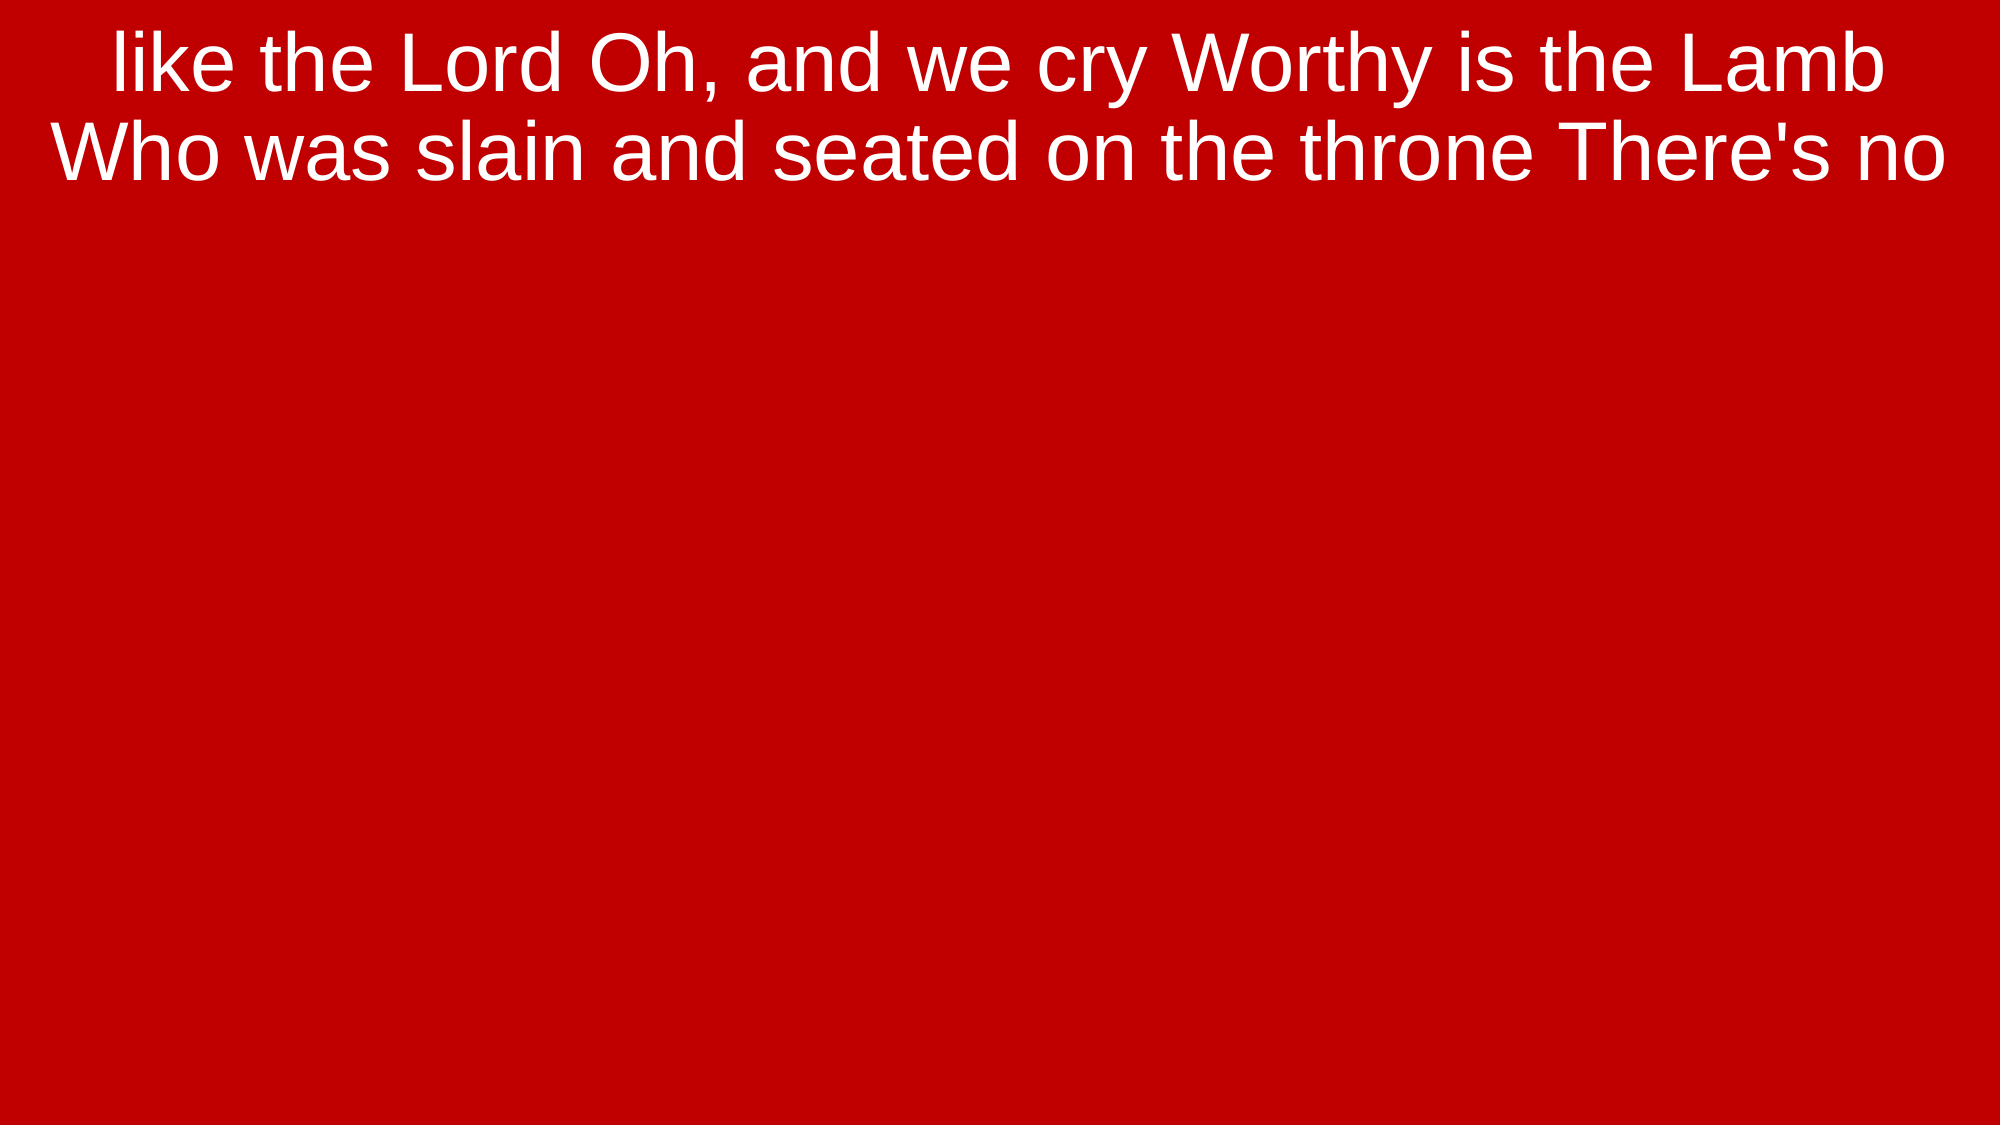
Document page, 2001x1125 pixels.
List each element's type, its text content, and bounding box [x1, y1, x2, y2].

list like the Lord Oh, and we cry Worthy is the Lamb Who was slain and seated on the throne There's no [0, 11, 2000, 925]
